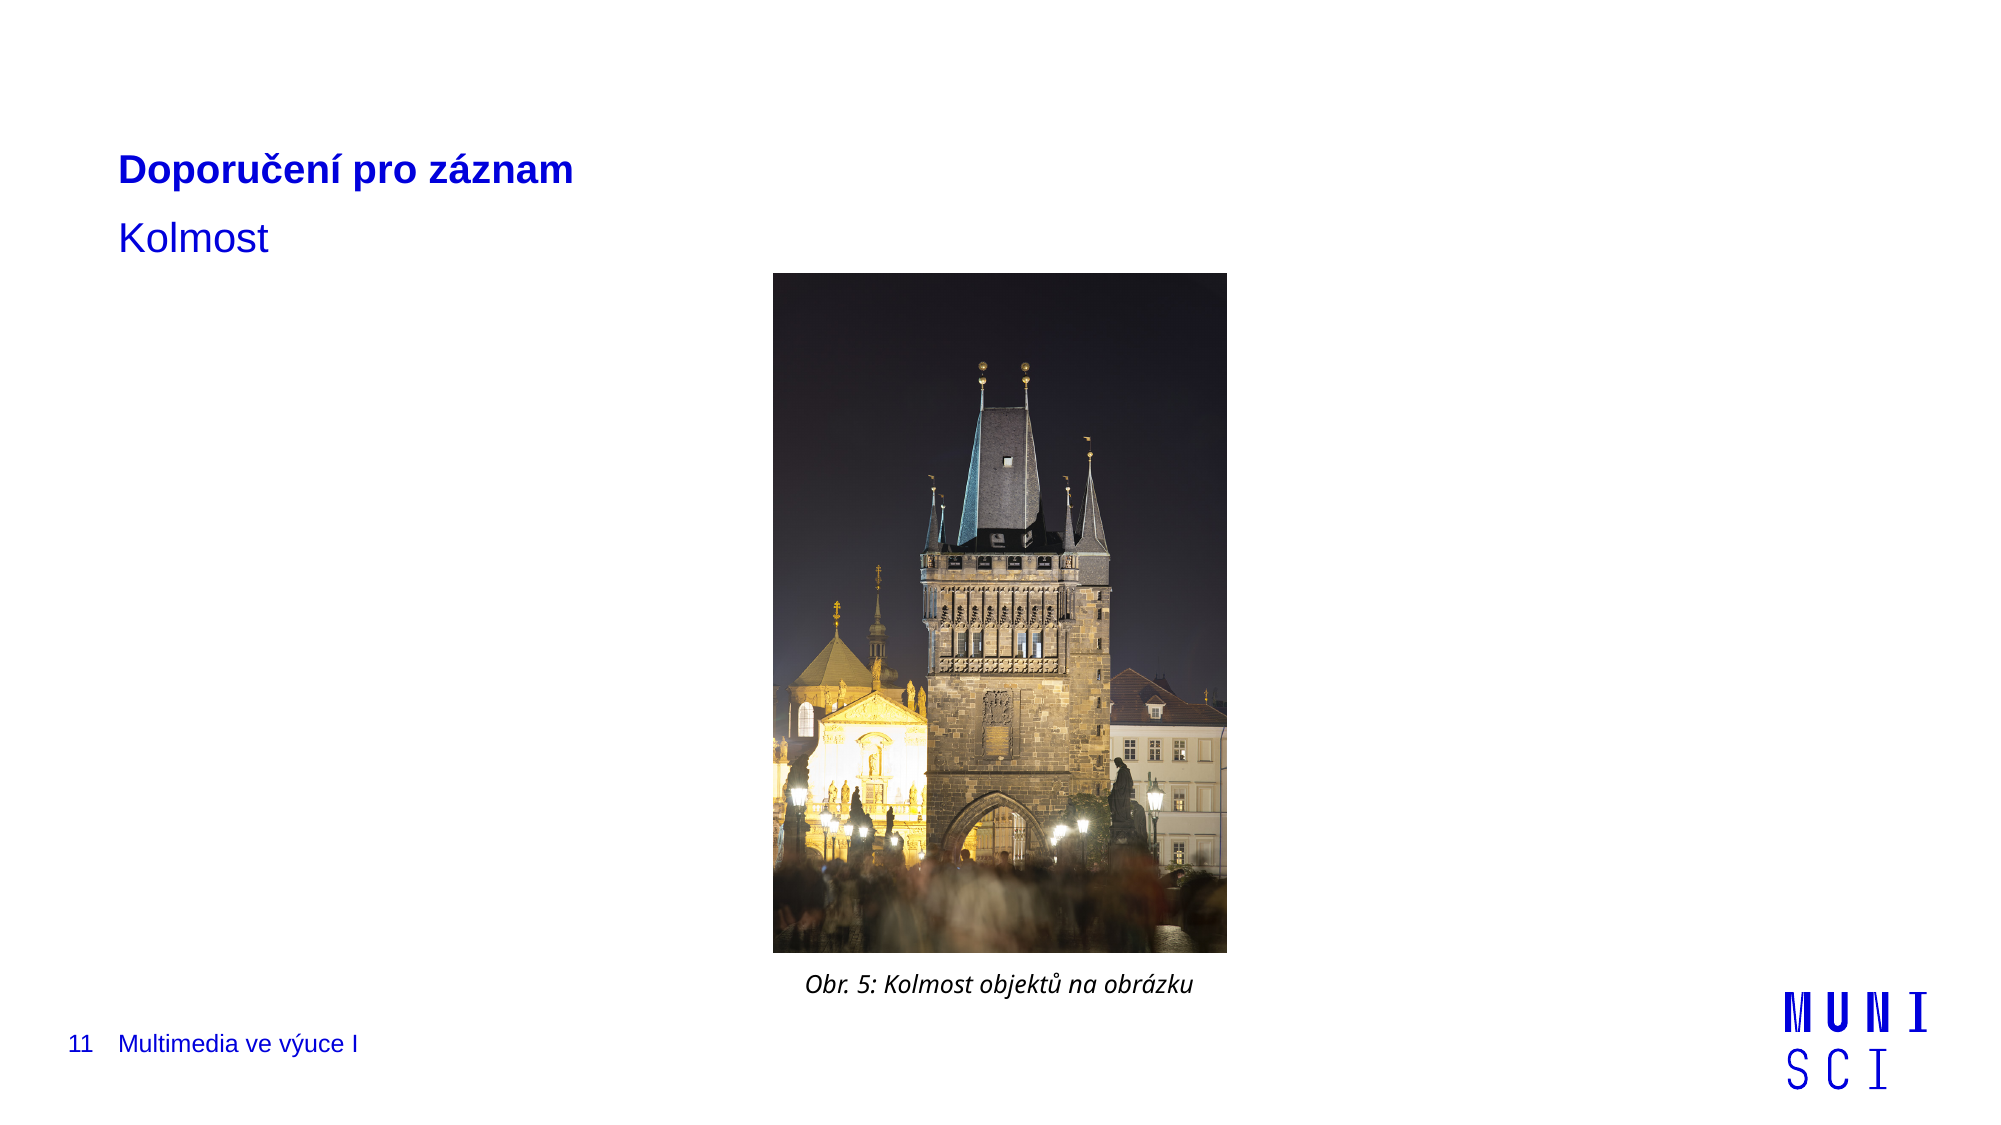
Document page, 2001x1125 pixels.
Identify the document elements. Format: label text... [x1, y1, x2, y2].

footer Multimedia ve výuce I [118, 1021, 1418, 1063]
text_box Obr. 5: Kolmost objektů na obrázku [789, 961, 1210, 1007]
slide_number 11 [67, 1021, 110, 1063]
picture [773, 272, 1227, 953]
title Doporučení pro záznam [118, 118, 1883, 193]
list Kolmost [118, 212, 1882, 258]
